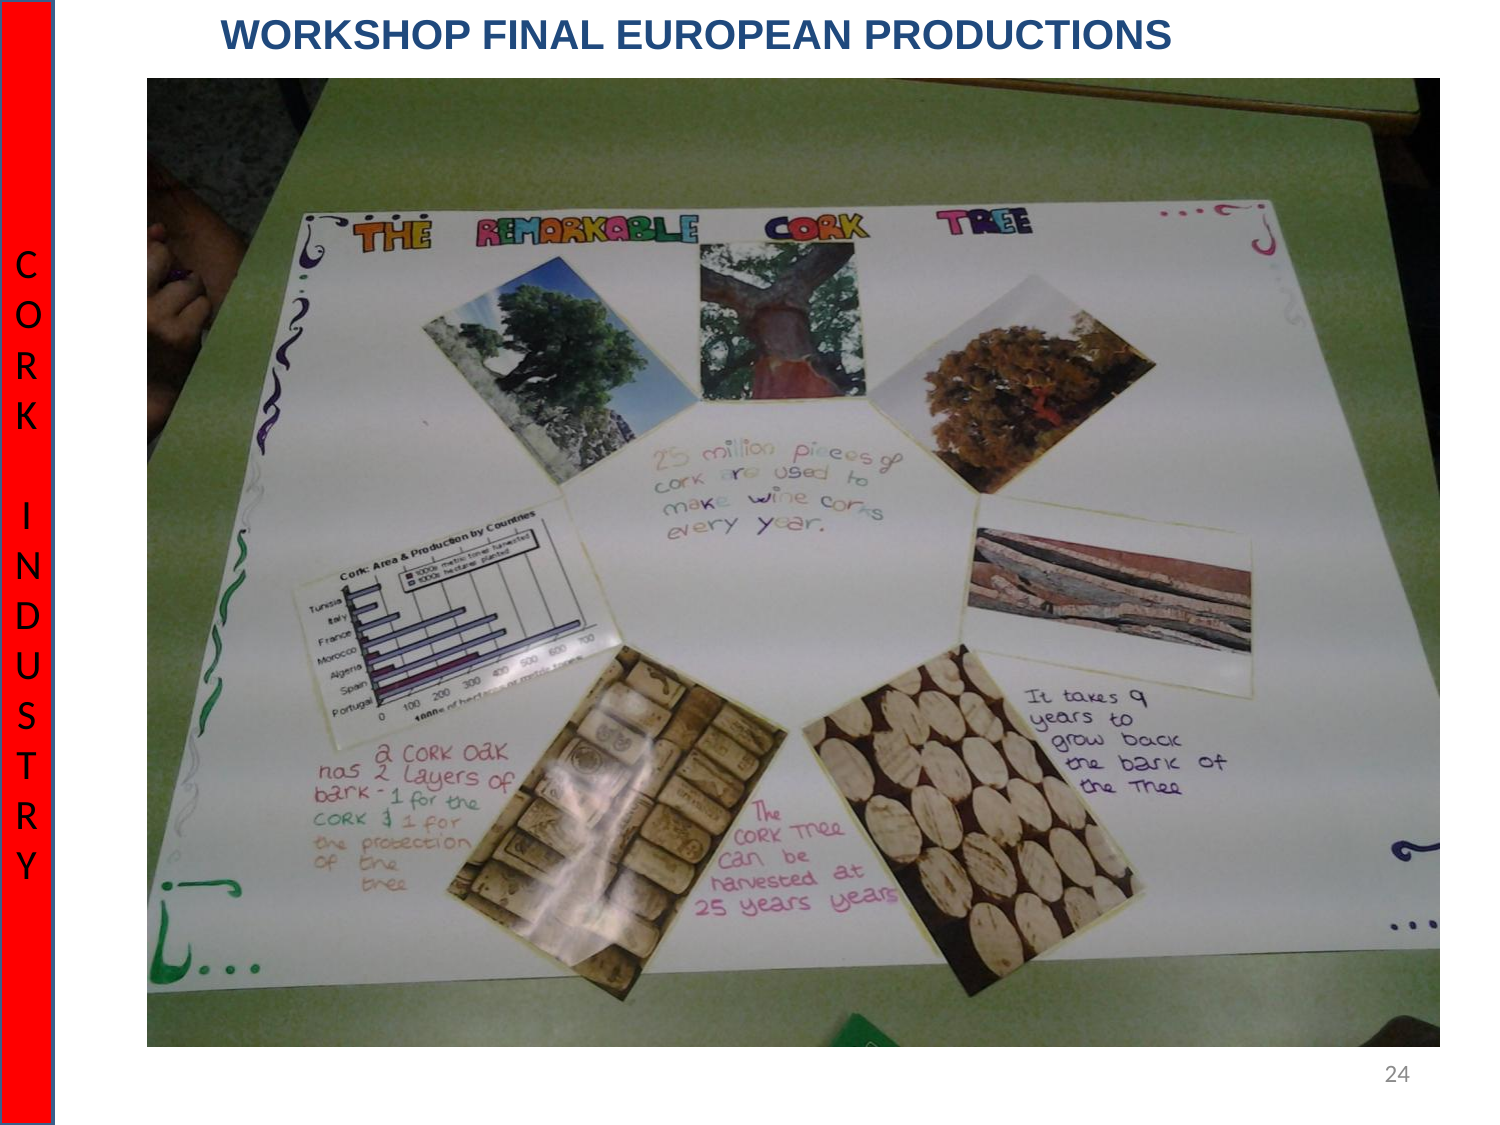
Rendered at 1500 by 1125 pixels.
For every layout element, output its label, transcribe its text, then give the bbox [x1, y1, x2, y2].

picture [147, 77, 1440, 1048]
text_box CORK INDUSTRY [0, 0, 55, 1125]
text_box WORKSHOP FINAL EUROPEAN PRODUCTIONS [100, 0, 1294, 65]
slide_number 24 [1074, 1056, 1425, 1103]
